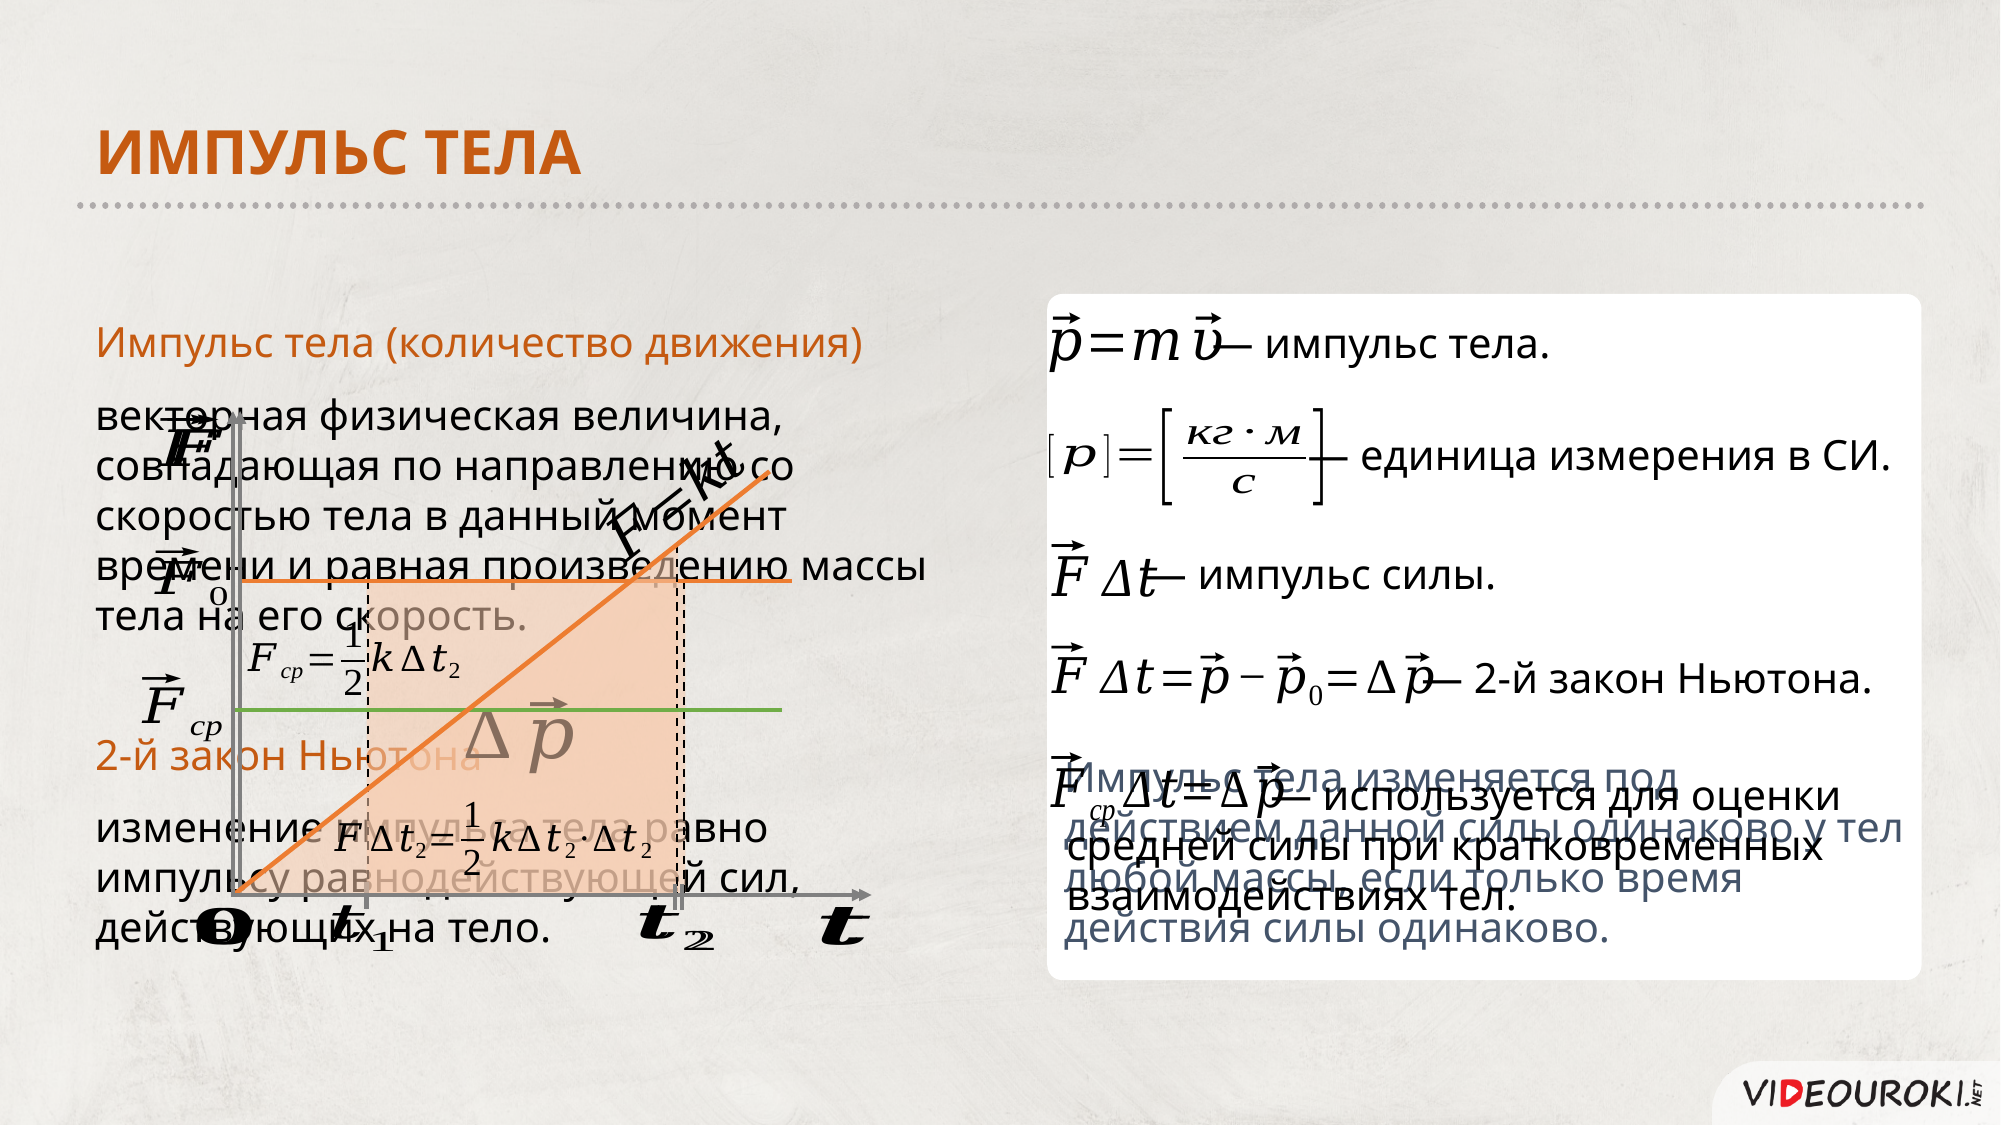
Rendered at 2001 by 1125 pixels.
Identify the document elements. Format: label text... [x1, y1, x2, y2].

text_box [871, 411, 879, 958]
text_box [80, 721, 953, 961]
text_box [1046, 292, 1923, 982]
picture [0, 0, 2001, 1125]
text_box Импульс тела изменяется под действием данной силы одинаково у тел любой массы, если только время действия силы одинаково. [1048, 743, 1924, 959]
text_box Импульс тела [80, 84, 597, 194]
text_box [1047, 309, 1568, 376]
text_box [155, 411, 871, 958]
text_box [80, 308, 953, 650]
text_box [151, 411, 155, 958]
text_box — используется для оценки средней силы при кратковременных взаимодействиях тел. [1051, 761, 1932, 926]
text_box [1048, 640, 1889, 713]
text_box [1048, 538, 1513, 610]
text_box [1047, 406, 1907, 508]
